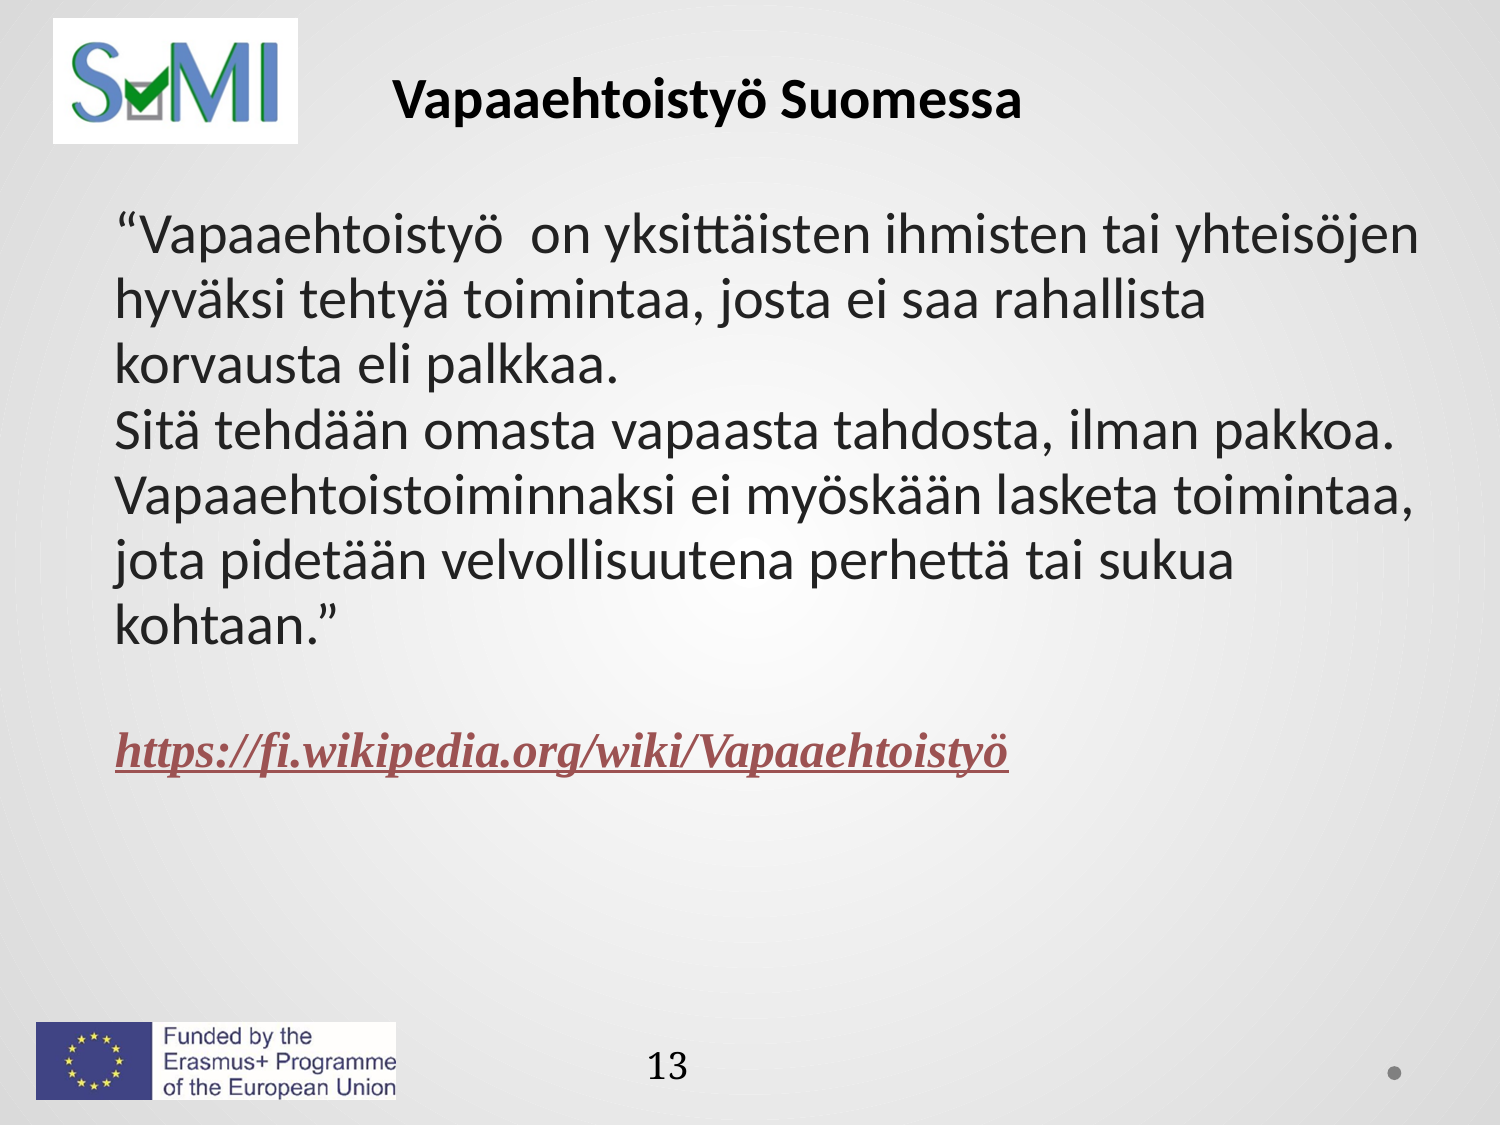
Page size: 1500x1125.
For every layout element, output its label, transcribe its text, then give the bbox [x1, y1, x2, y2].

picture [35, 1021, 396, 1100]
text_box Vapaaehtoistyö Suomessa [377, 5, 1122, 193]
text_box “Vapaaehtoistyö on yksittäisten ihmisten tai yhteisöjen hyväksi tehtyä toimintaa, josta ei saa rahallista korvausta eli palkkaa. Sitä tehdään omasta vapaasta tahdosta, ilman pakkoa. Vapaaehtoistoiminnaksi ei myöskään lasketa toimintaa, jota pidetään velvollisuutena perhettä tai sukua kohtaan.” https://fi.wikipedia.org/wiki/Vapaaehtoistyö [100, 194, 1451, 937]
picture [52, 18, 298, 145]
text_box 13 [631, 1034, 725, 1095]
